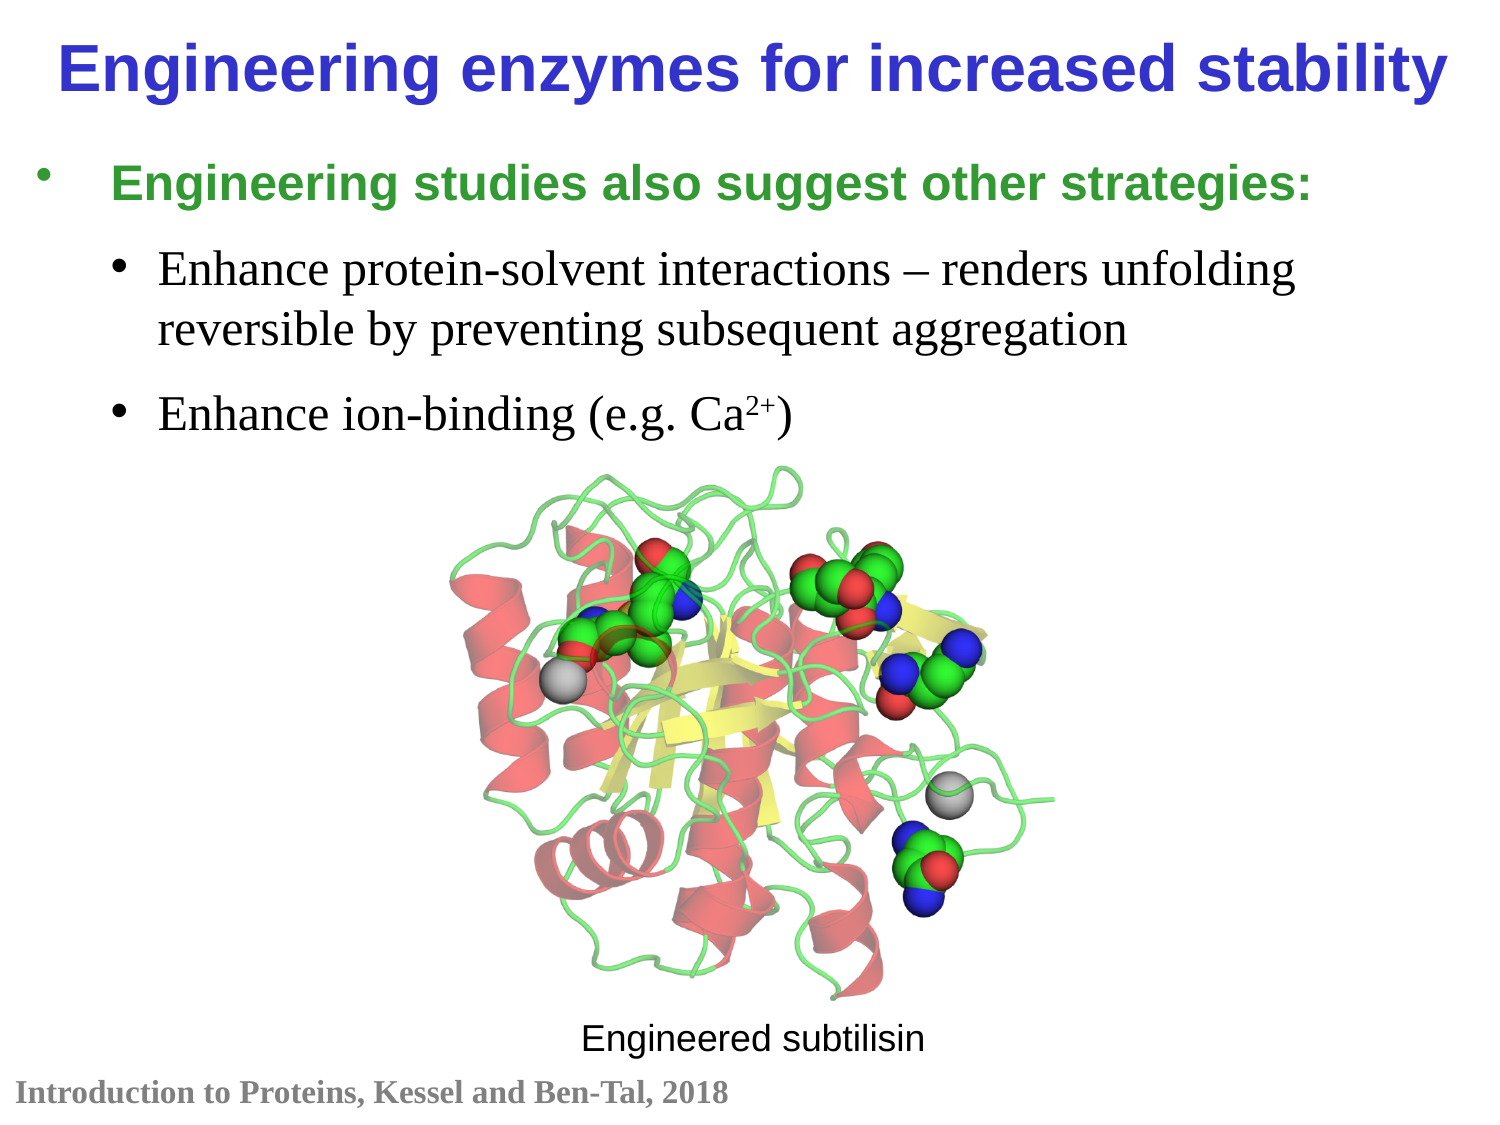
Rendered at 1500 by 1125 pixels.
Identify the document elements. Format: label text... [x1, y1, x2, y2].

picture [444, 460, 1056, 1007]
text_box Engineering studies also suggest other strategies: Enhance protein-solvent interactions – renders unfolding reversible by preventing subsequent aggregation Enhance ion-binding (e.g. Ca2+) [20, 142, 1480, 448]
text_box Engineering enzymes for increased stability [27, 17, 1480, 113]
text_box Engineered subtilisin [566, 1016, 941, 1066]
